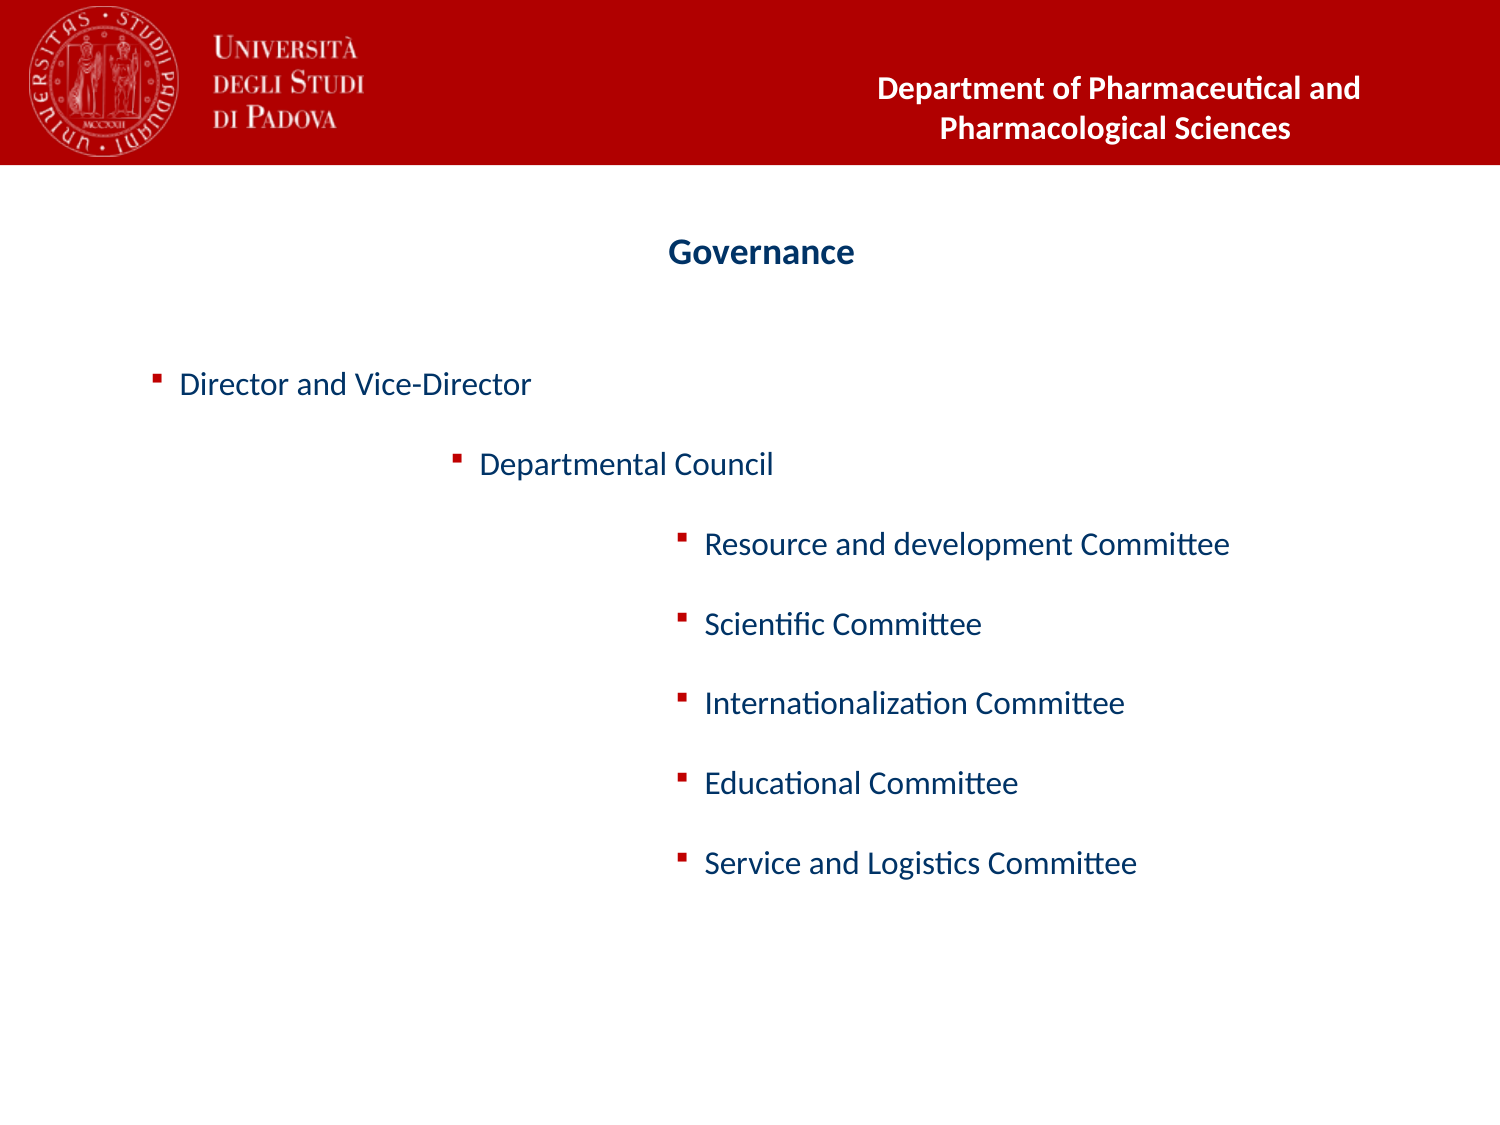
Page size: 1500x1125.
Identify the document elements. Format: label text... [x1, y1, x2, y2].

text_box Department of Pharmaceutical and Pharmacological Sciences [761, 58, 1478, 154]
text_box Governance Director and Vice-Director Departmental Council Resource and development Committee Scientific Committee Internationalization Committee Educational Committee Service and Logistics Committee [135, 219, 1388, 969]
picture [29, 6, 364, 157]
text_box [0, 0, 1500, 166]
text_box [738, 0, 1500, 161]
